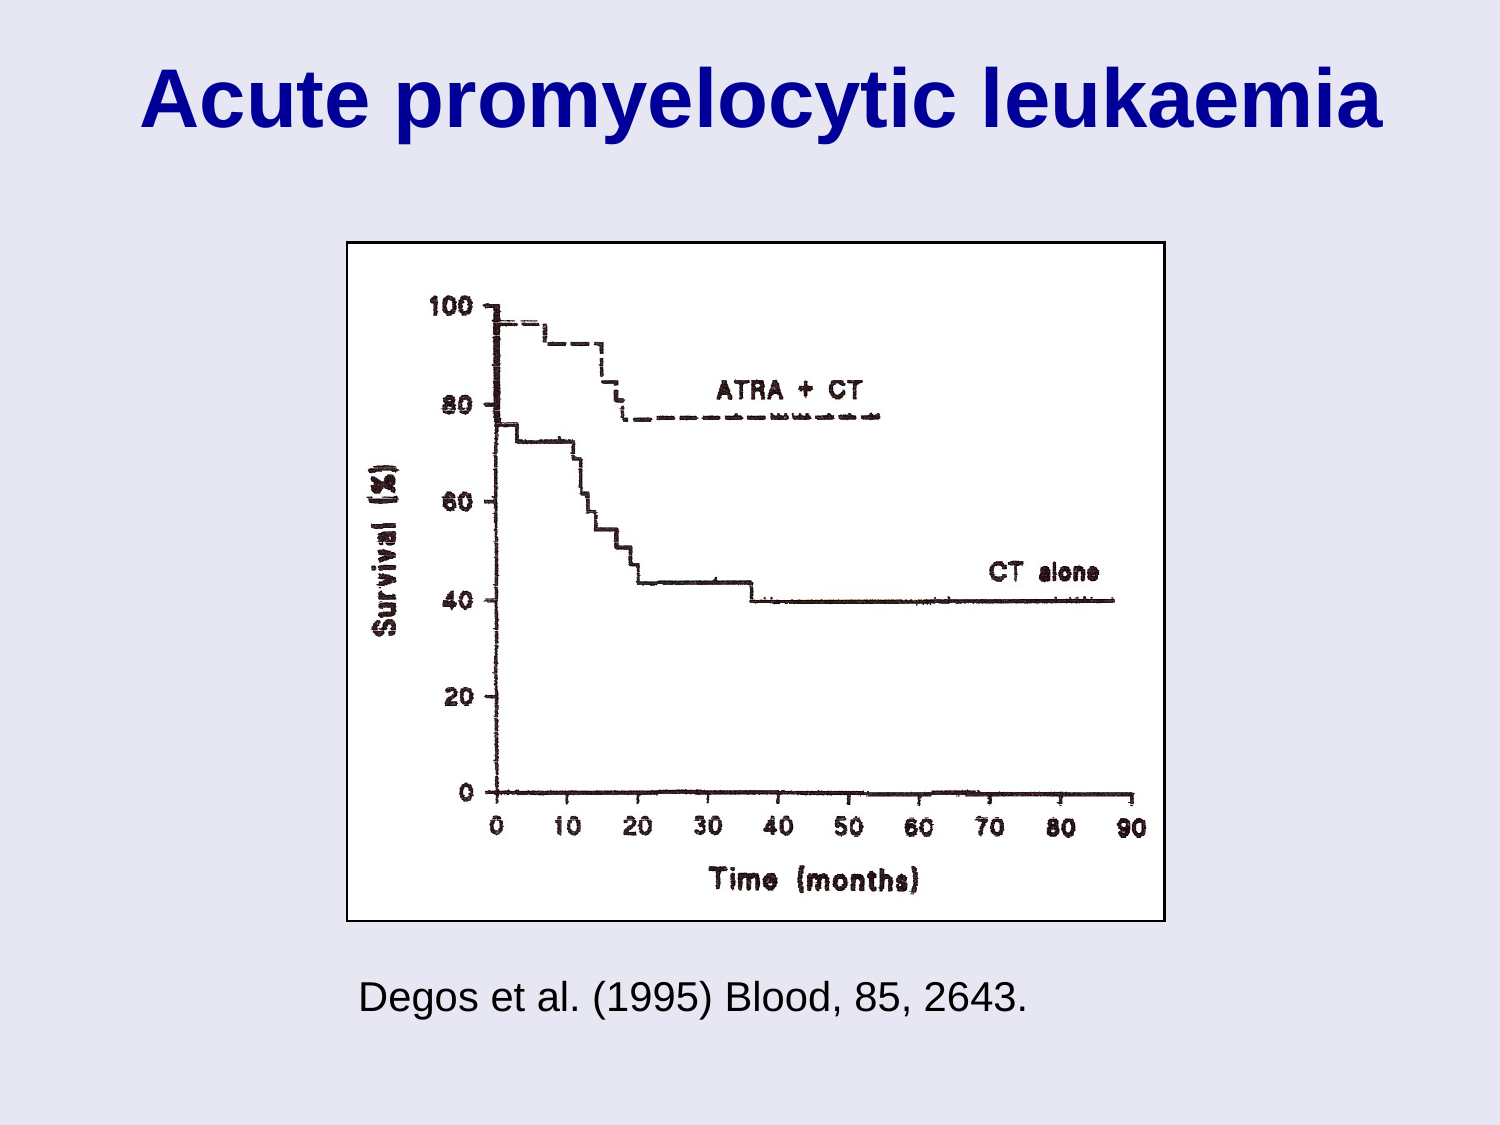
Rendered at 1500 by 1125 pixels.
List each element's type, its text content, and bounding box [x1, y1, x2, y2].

list Degos et al. (1995) Blood, 85, 2643. [292, 937, 1085, 1047]
picture [348, 243, 1164, 921]
title Acute promyelocytic leukaemia [88, 0, 1436, 188]
